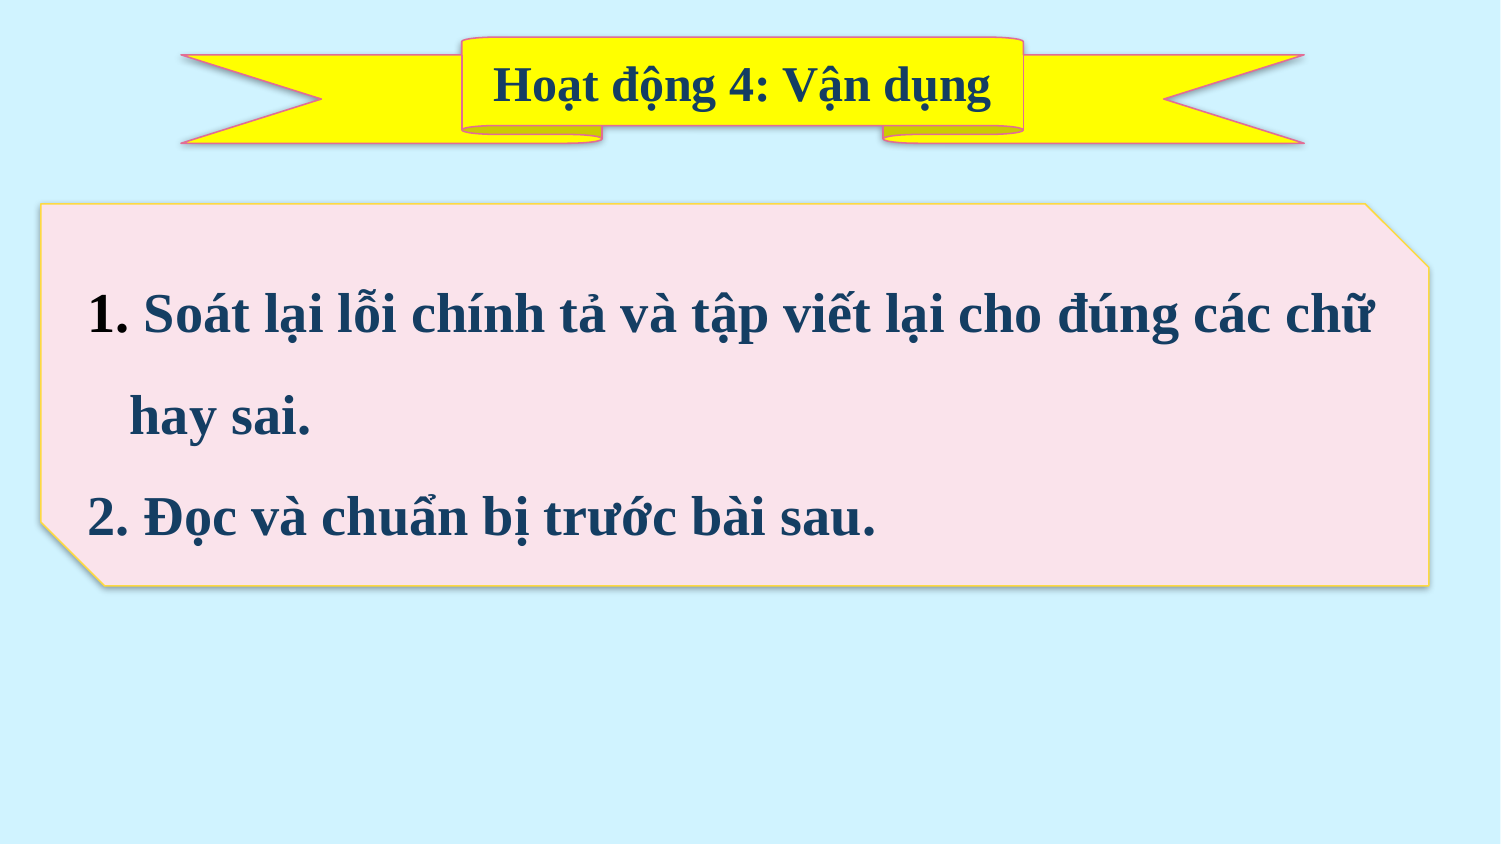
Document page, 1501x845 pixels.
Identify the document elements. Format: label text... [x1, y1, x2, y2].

text_box Soát lại lỗi chính tả và tập viết lại cho đúng các chữ hay sai. 2. Đọc và chuẩn bị trước bài sau. [40, 203, 1430, 587]
text_box Hoạt động 4: Vận dụng [180, 36, 1305, 145]
